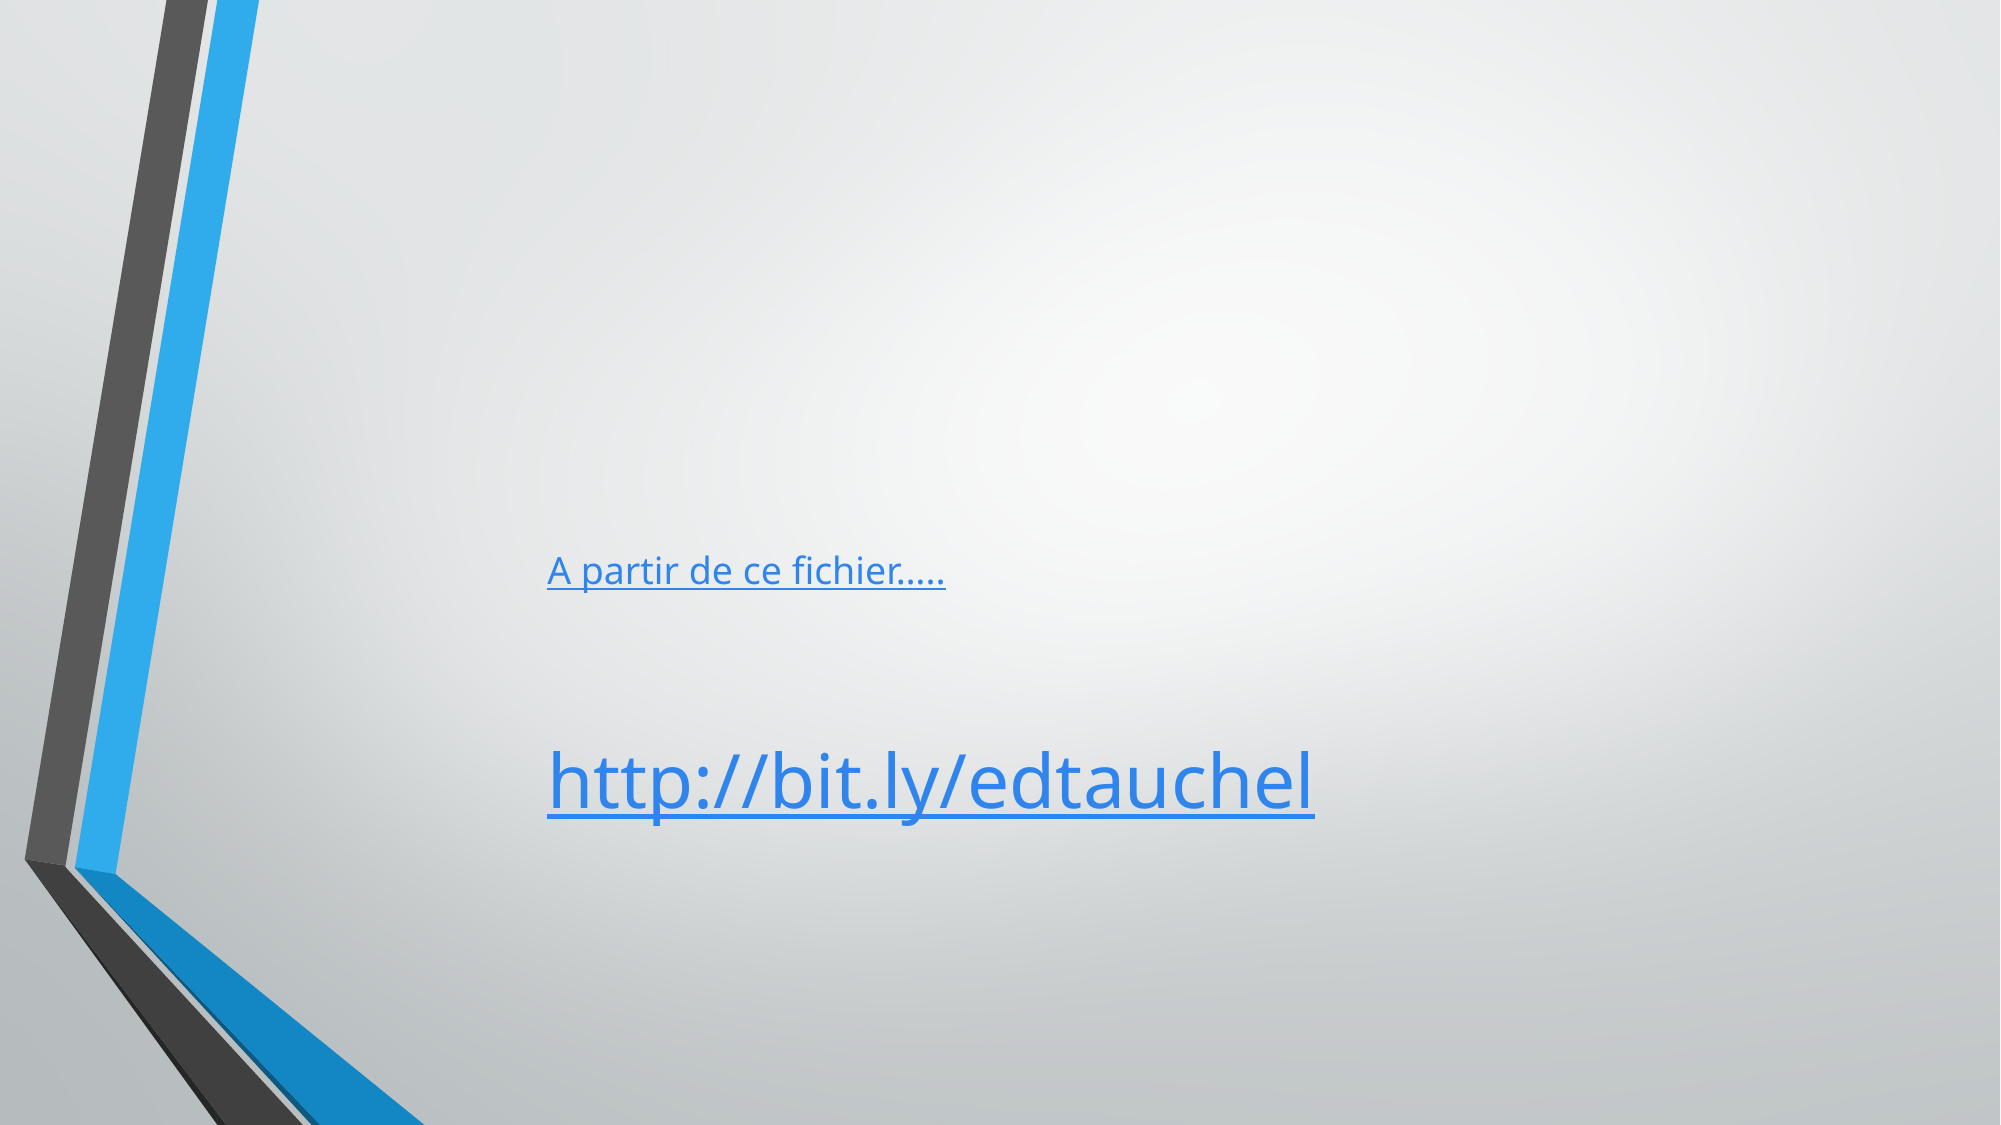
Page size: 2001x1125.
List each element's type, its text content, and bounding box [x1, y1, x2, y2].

text_box A partir de ce fichier….. http://bit.ly/edtauchel [532, 539, 1330, 843]
